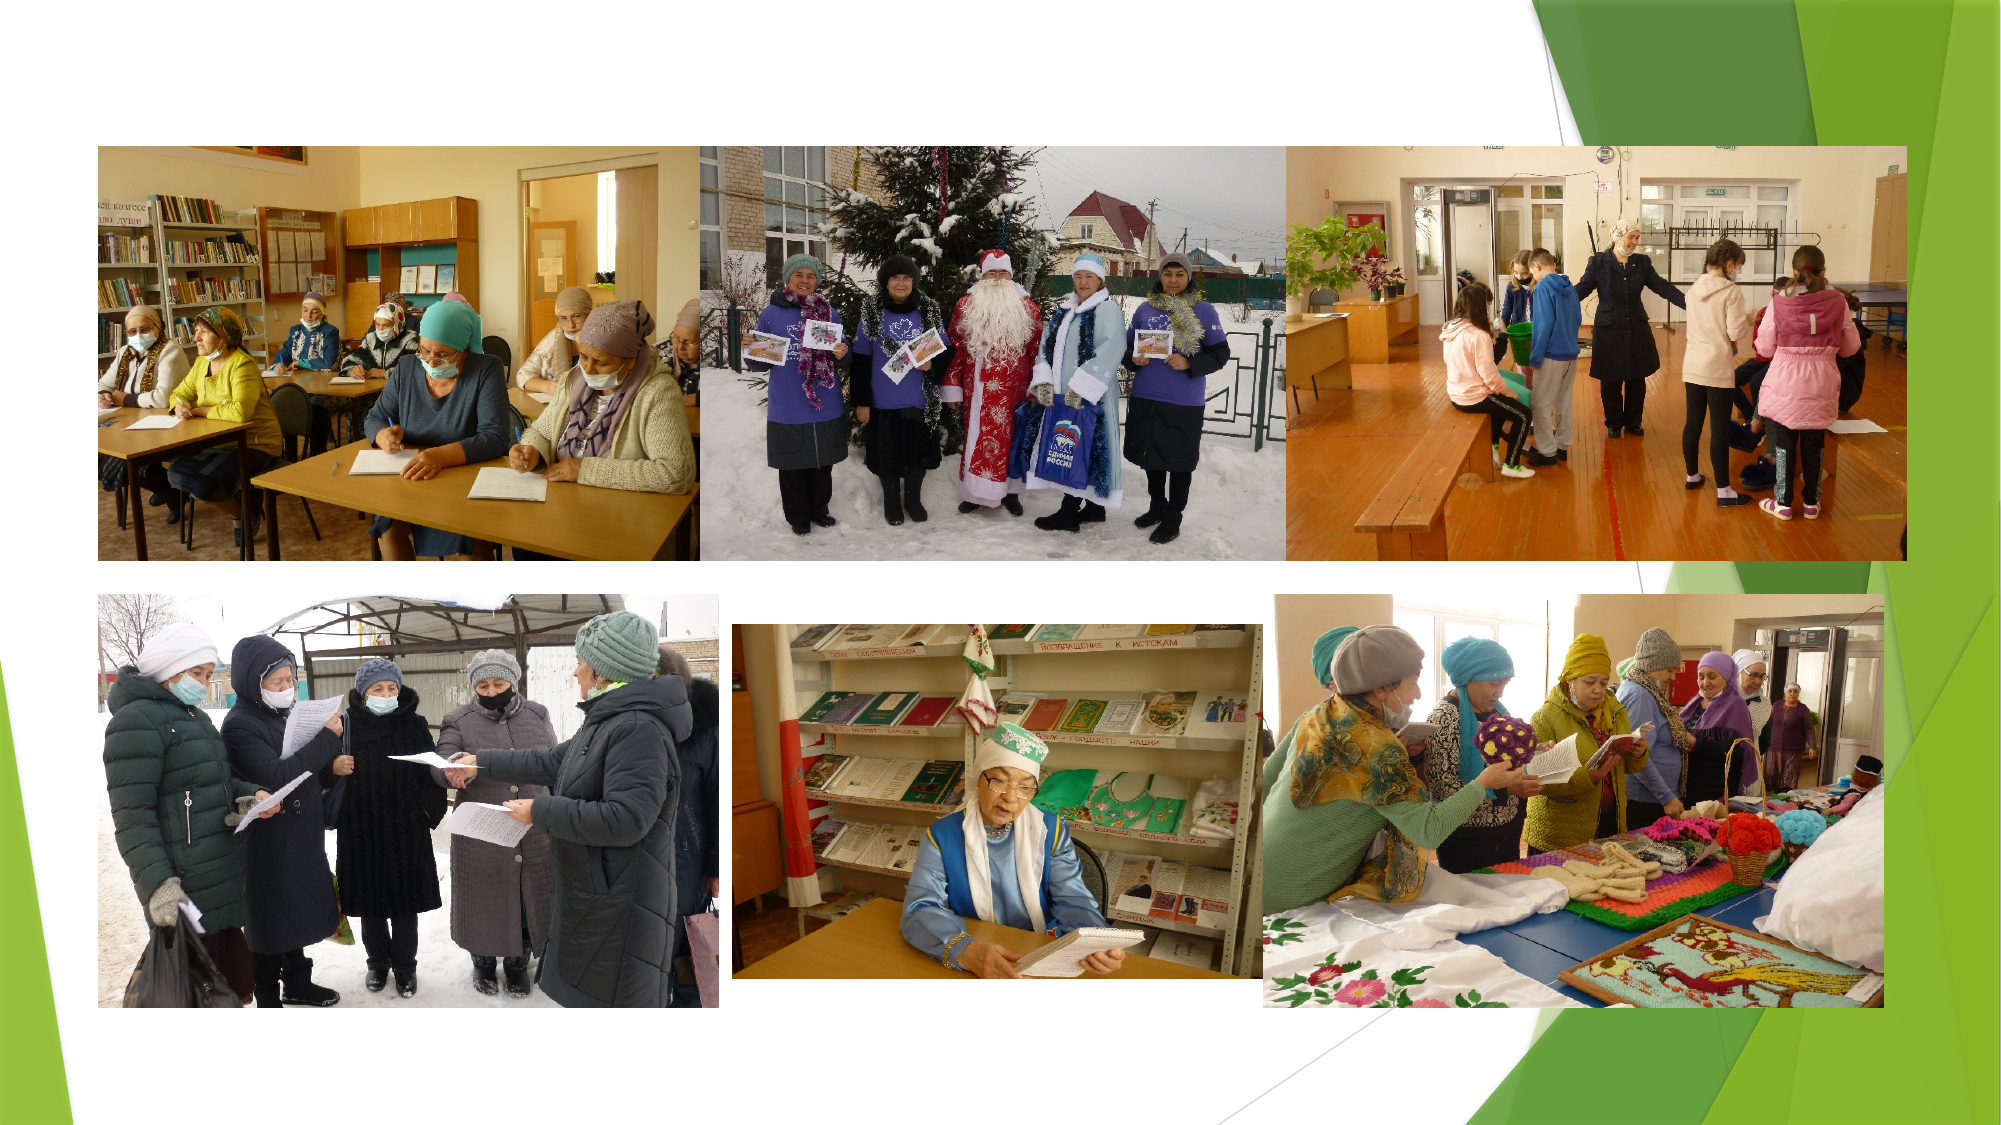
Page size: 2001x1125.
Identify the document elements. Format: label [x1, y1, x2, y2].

picture [731, 594, 1885, 1009]
picture [98, 146, 1907, 561]
picture [98, 594, 720, 1009]
